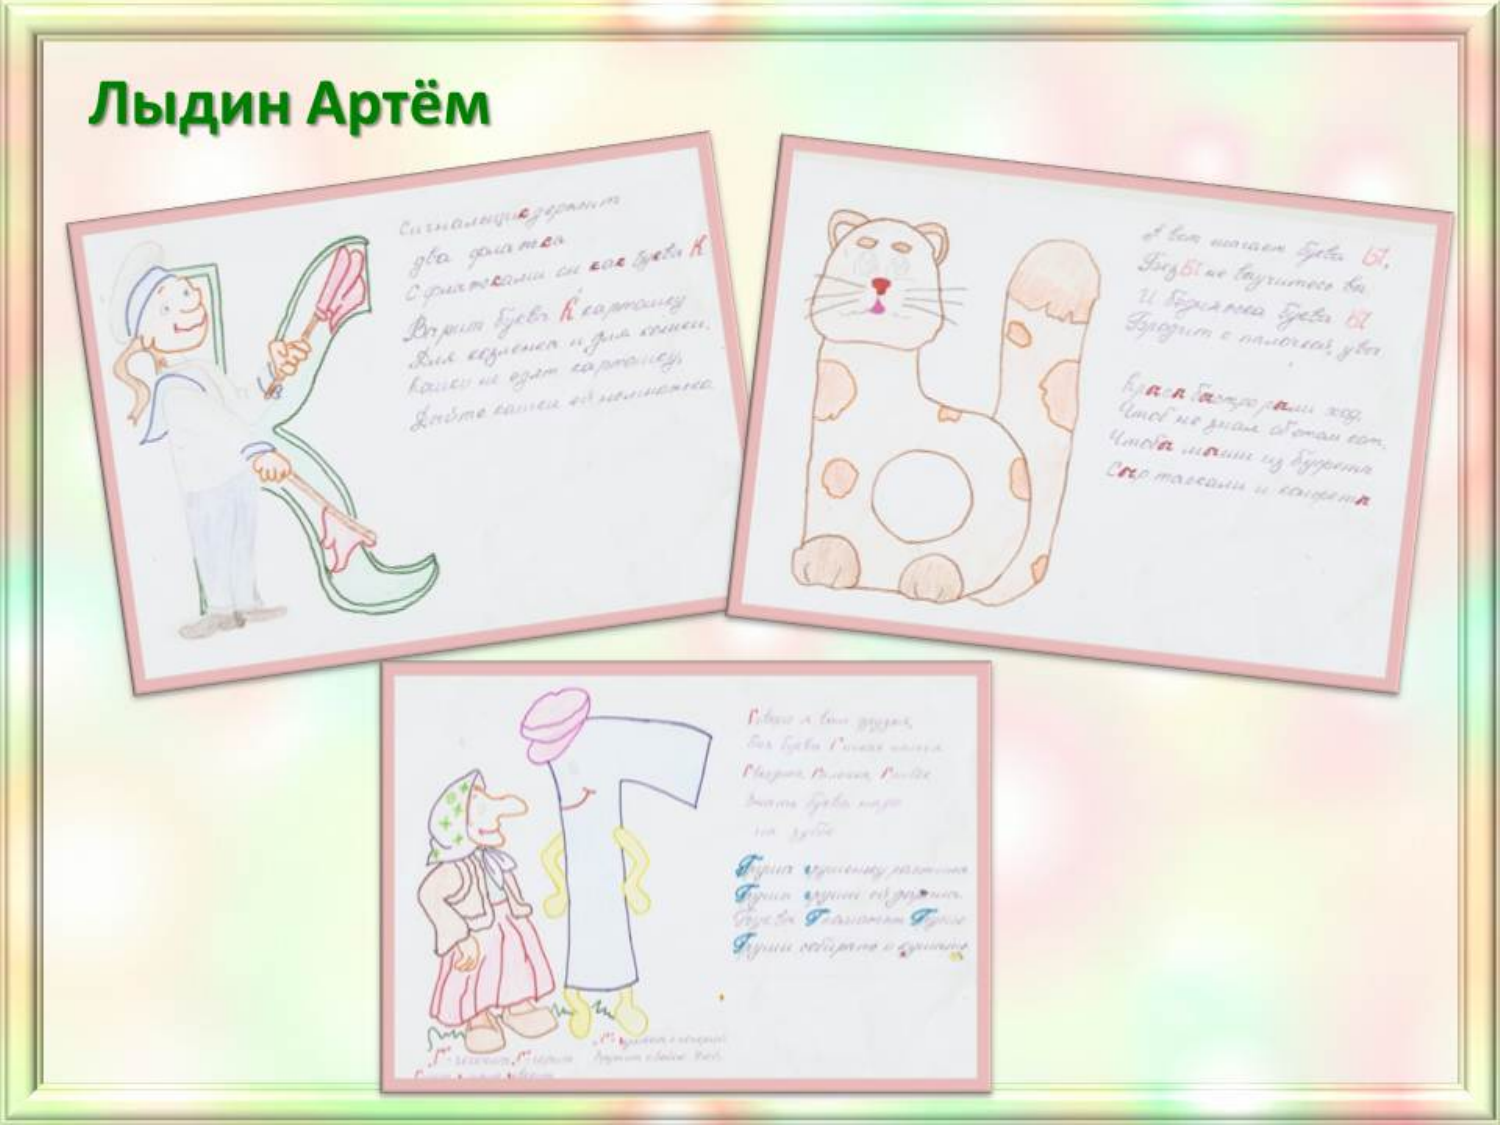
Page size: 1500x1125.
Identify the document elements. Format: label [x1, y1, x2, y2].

list [0, 0, 1500, 1125]
